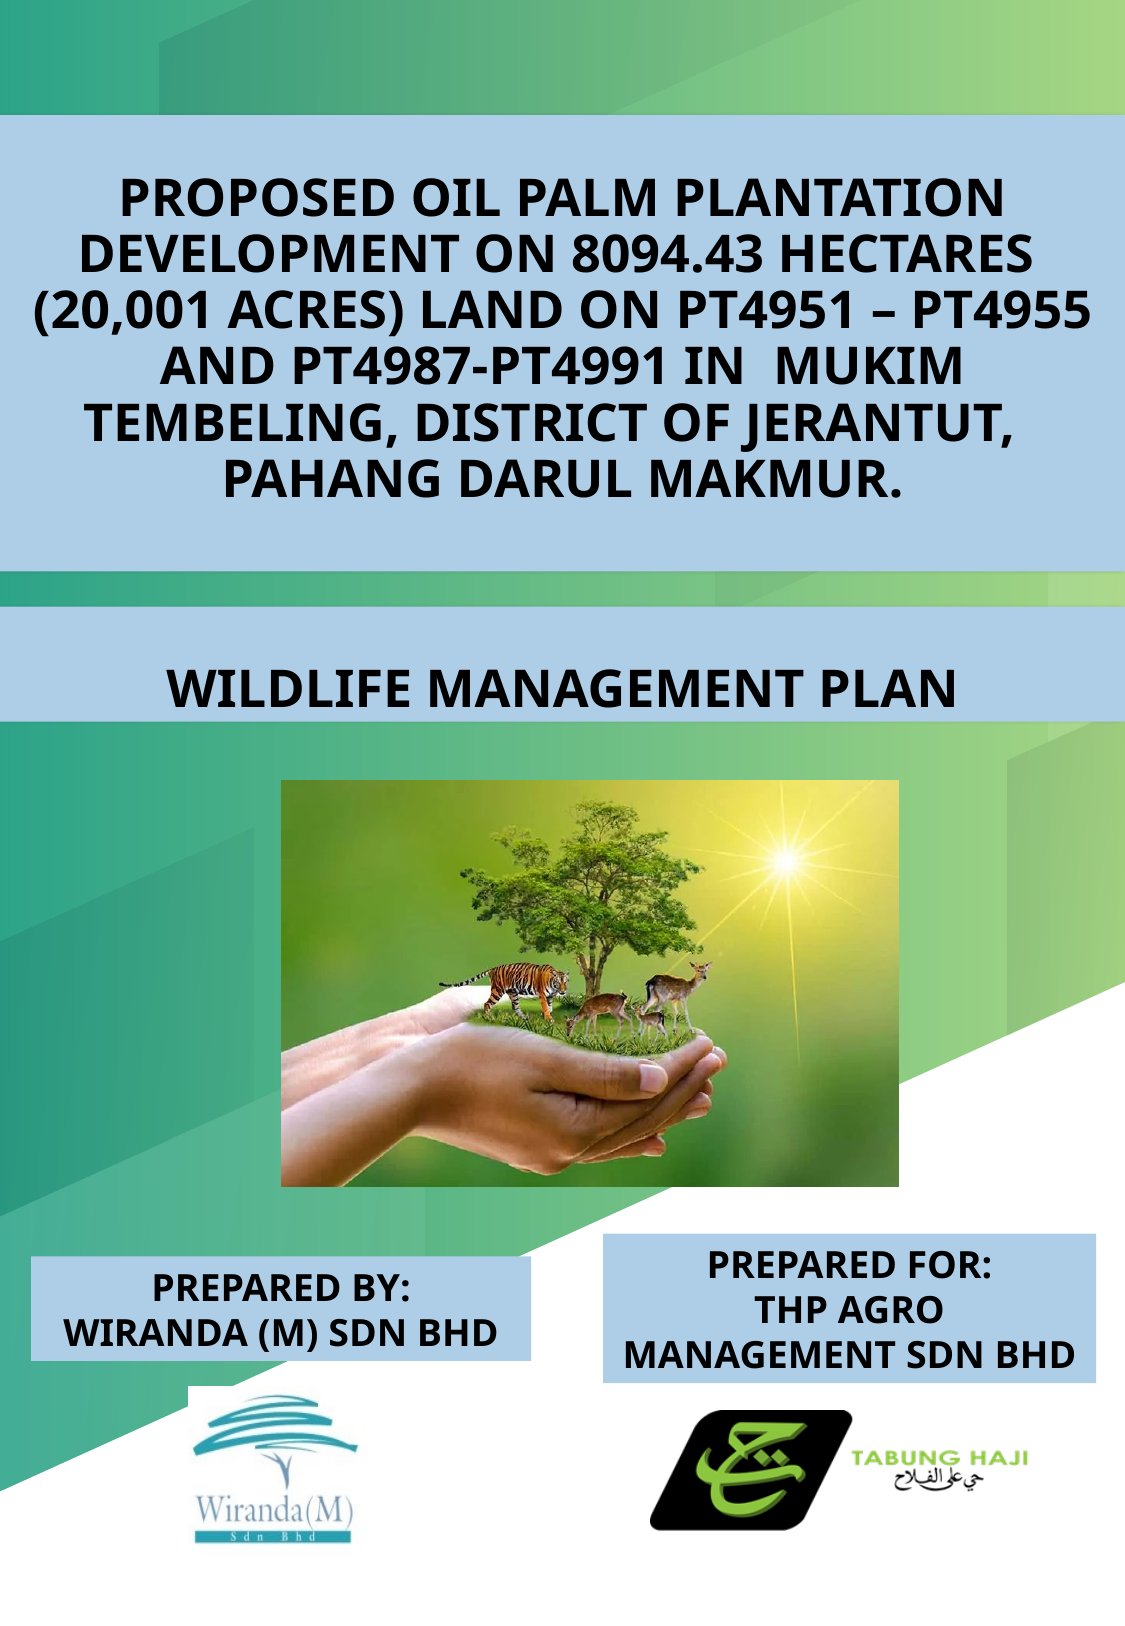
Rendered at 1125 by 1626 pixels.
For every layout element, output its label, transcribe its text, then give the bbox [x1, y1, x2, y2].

picture [281, 780, 899, 1187]
picture [188, 1386, 374, 1584]
title PROPOSED OIL PALM PLANTATION DEVELOPMENT ON 8094.43 HECTARES (20,001 ACRES) LAND ON PT4951 – PT4955 AND PT4987-PT4991 IN MUKIM TEMBELING, DISTRICT OF JERANTUT, PAHANG DARUL MAKMUR. [0, 115, 1125, 572]
text_box PREPARED FOR: THP AGRO MANAGEMENT SDN BHD [603, 1233, 1097, 1384]
text_box WILDLIFE MANAGEMENT PLAN [0, 606, 1125, 722]
text_box PREPARED BY: WIRANDA (M) SDN BHD [31, 1256, 532, 1361]
picture [649, 1409, 1033, 1532]
